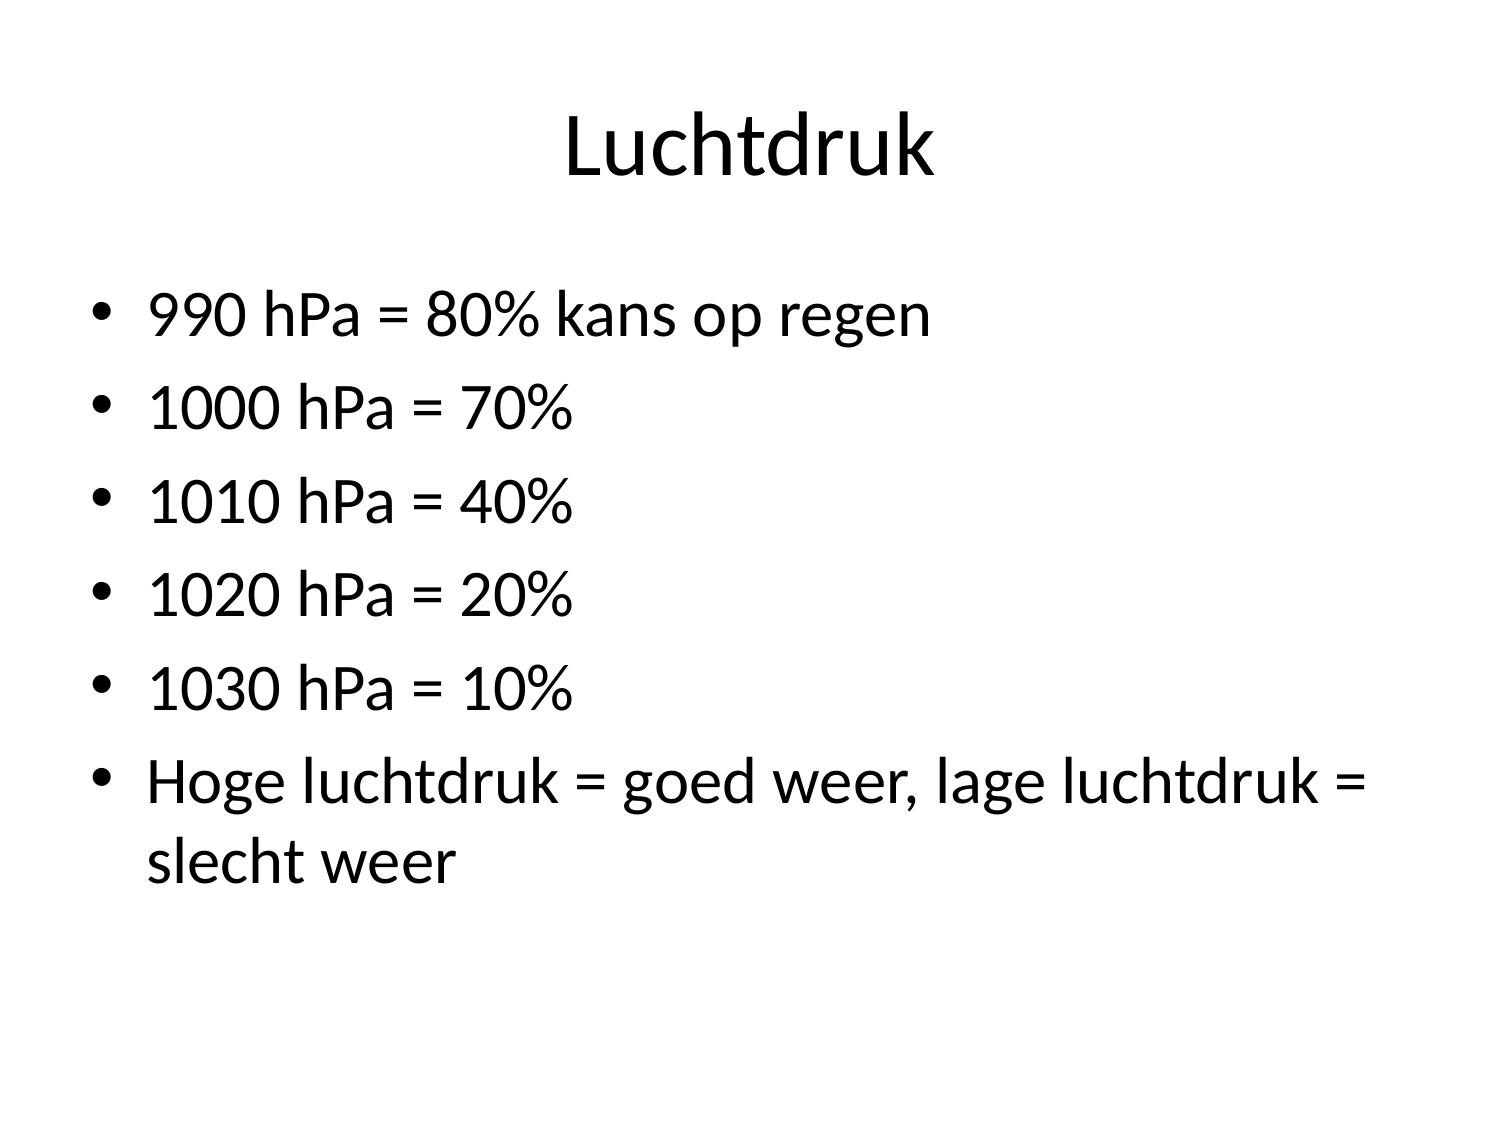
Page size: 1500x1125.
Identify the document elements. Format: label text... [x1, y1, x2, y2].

list 990 hPa = 80% kans op regen 1000 hPa = 70% 1010 hPa = 40% 1020 hPa = 20% 1030 hPa = 10% Hoge luchtdruk = goed weer, lage luchtdruk = slecht weer [75, 262, 1425, 1005]
title Luchtdruk [75, 45, 1425, 233]
